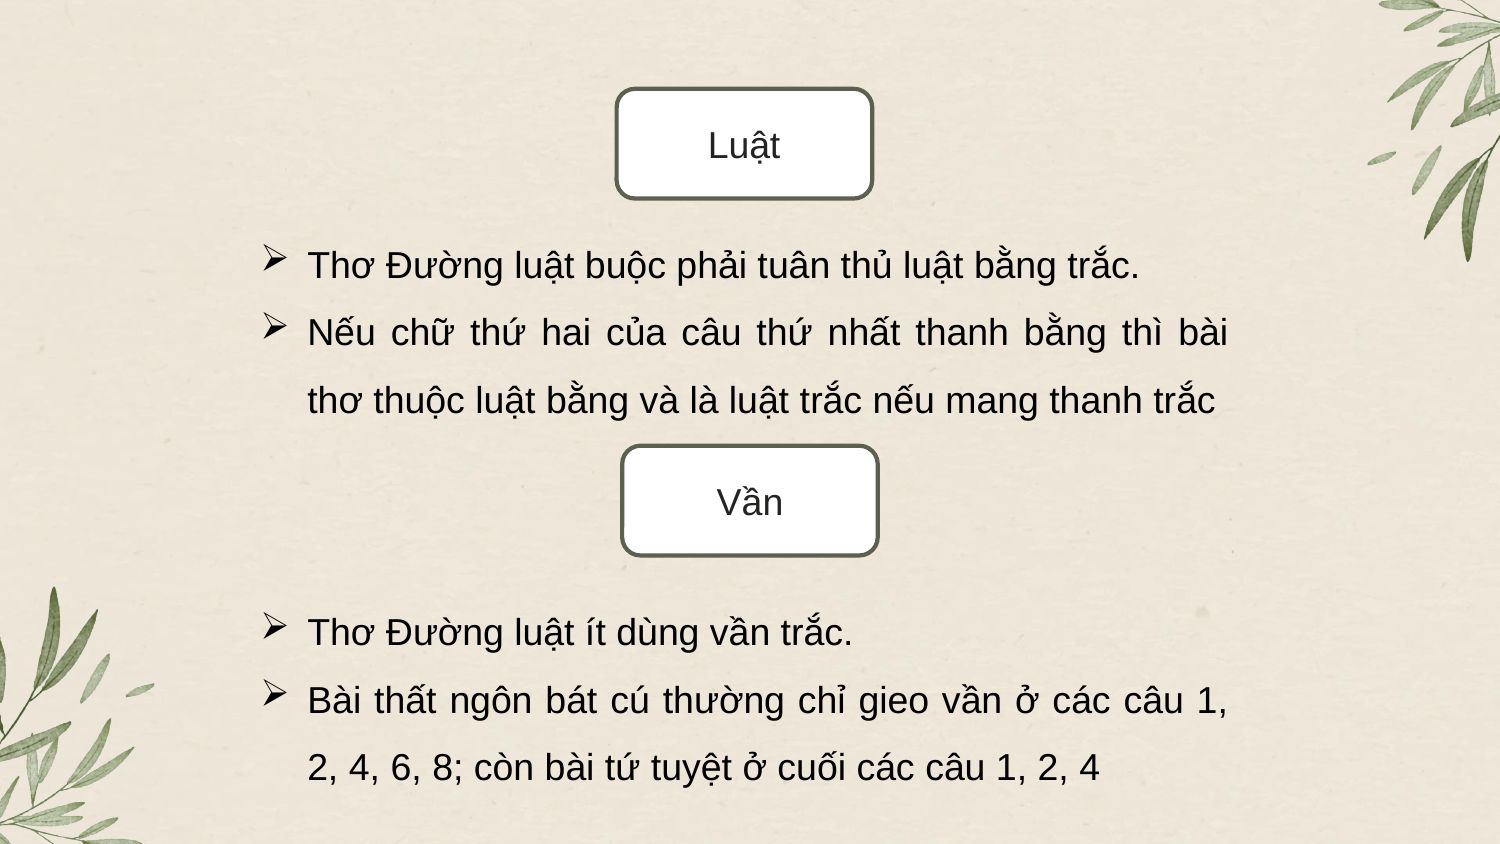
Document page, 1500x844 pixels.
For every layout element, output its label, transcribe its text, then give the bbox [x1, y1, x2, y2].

text_box Thơ Đường luật buộc phải tuân thủ luật bằng trắc. Nếu chữ thứ hai của câu thứ nhất thanh bằng thì bài thơ thuộc luật bằng và là luật trắc nếu mang thanh trắc [245, 210, 1244, 428]
text_box Vần [620, 443, 880, 558]
text_box Luật [614, 86, 875, 201]
text_box Thơ Đường luật ít dùng vần trắc. Bài thất ngôn bát cú thường chỉ gieo vần ở các câu 1, 2, 4, 6, 8; còn bài tứ tuyệt ở cuối các câu 1, 2, 4 [245, 578, 1244, 796]
picture [0, 0, 1500, 844]
